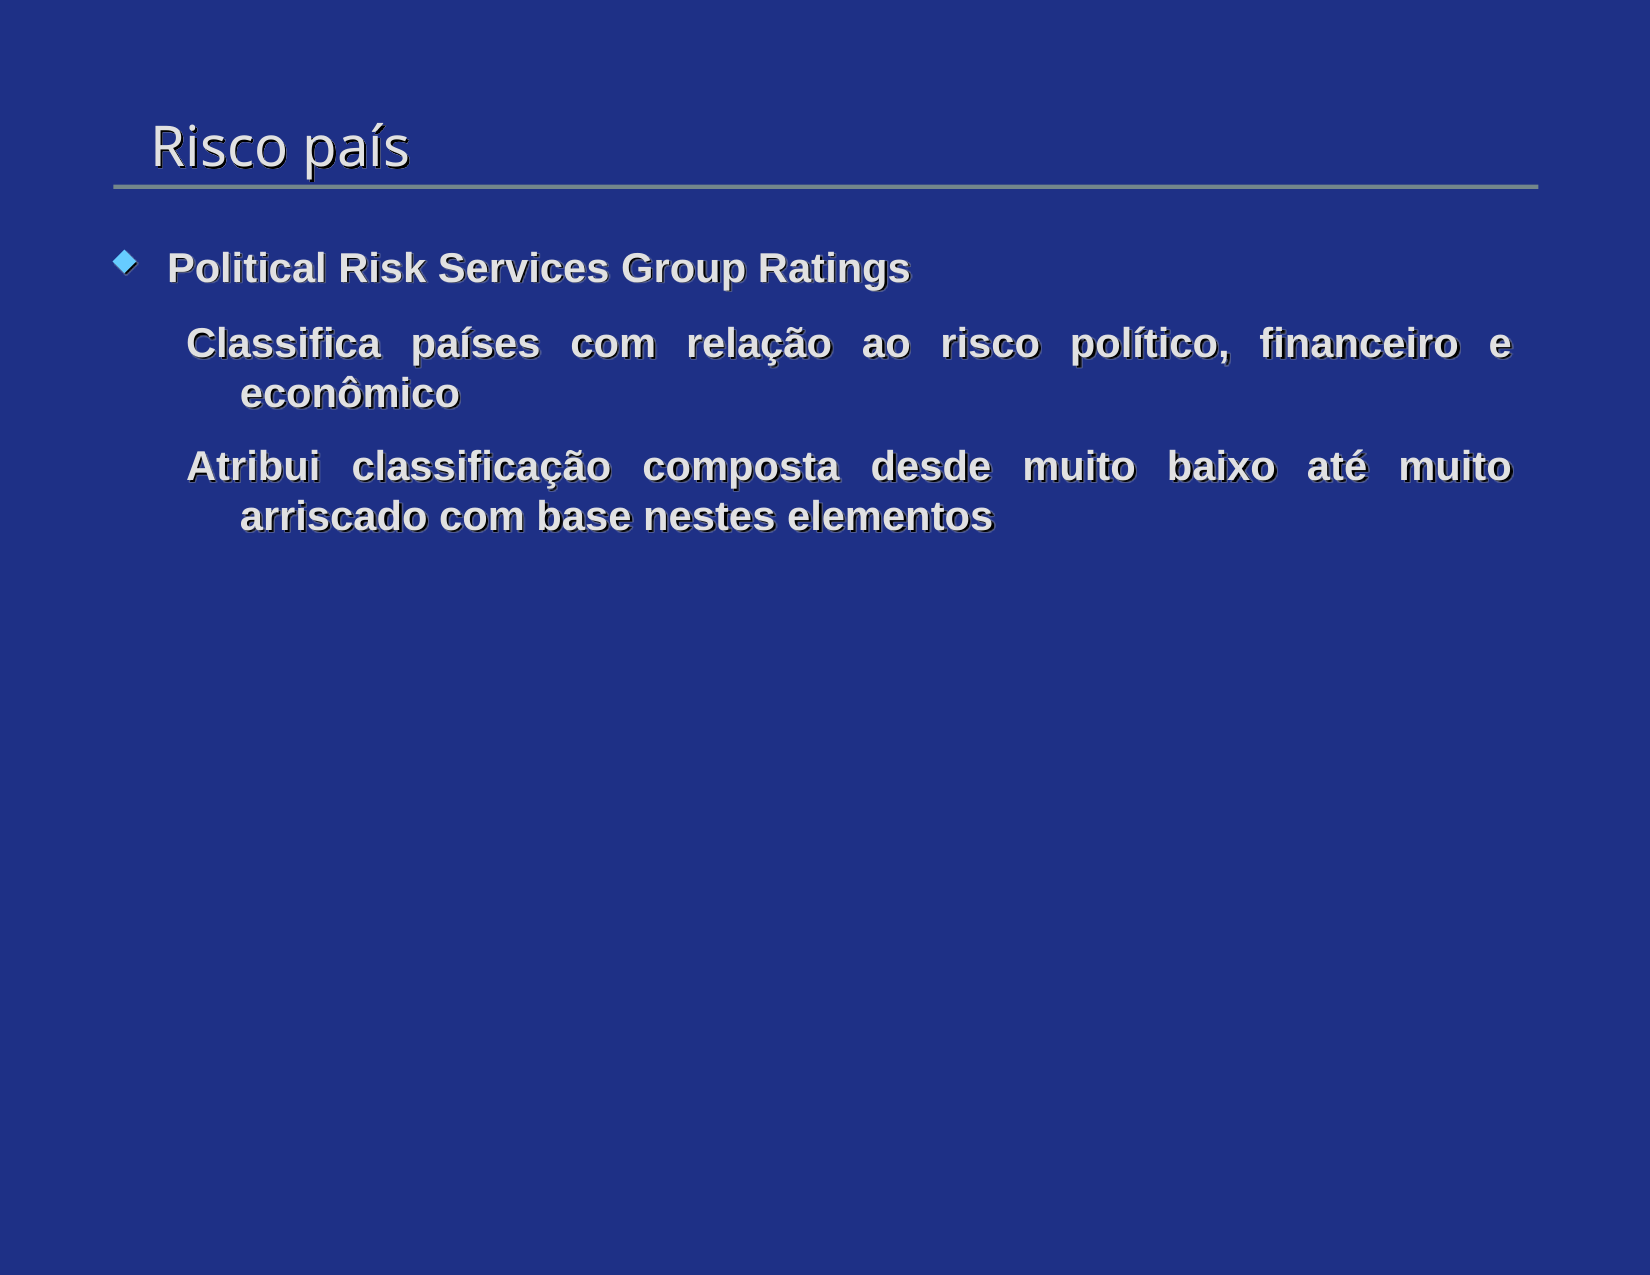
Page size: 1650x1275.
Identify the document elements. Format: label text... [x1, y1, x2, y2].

title Risco país [150, 51, 1501, 187]
list Political Risk Services Group Ratings Classifica países com relação ao risco político, financeiro e econômico Atribui classificação composta desde muito baixo até muito arriscado com base nestes elementos [109, 240, 1513, 1007]
